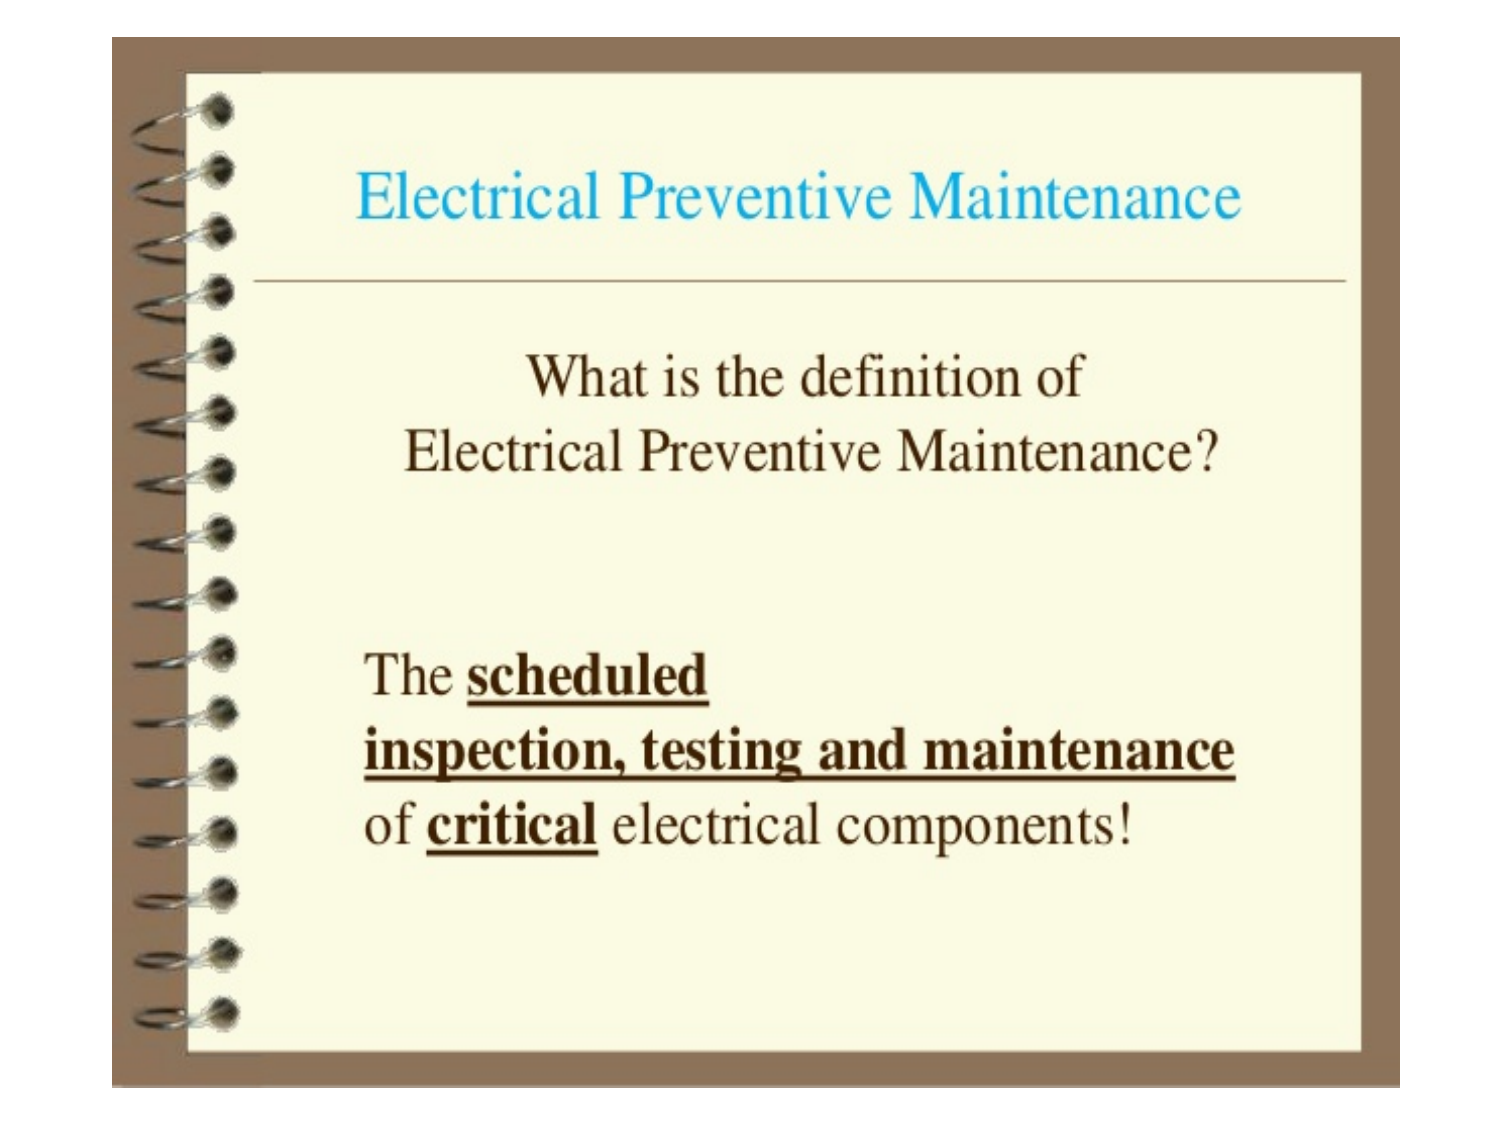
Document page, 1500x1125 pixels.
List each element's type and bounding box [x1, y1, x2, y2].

picture [112, 37, 1401, 1088]
